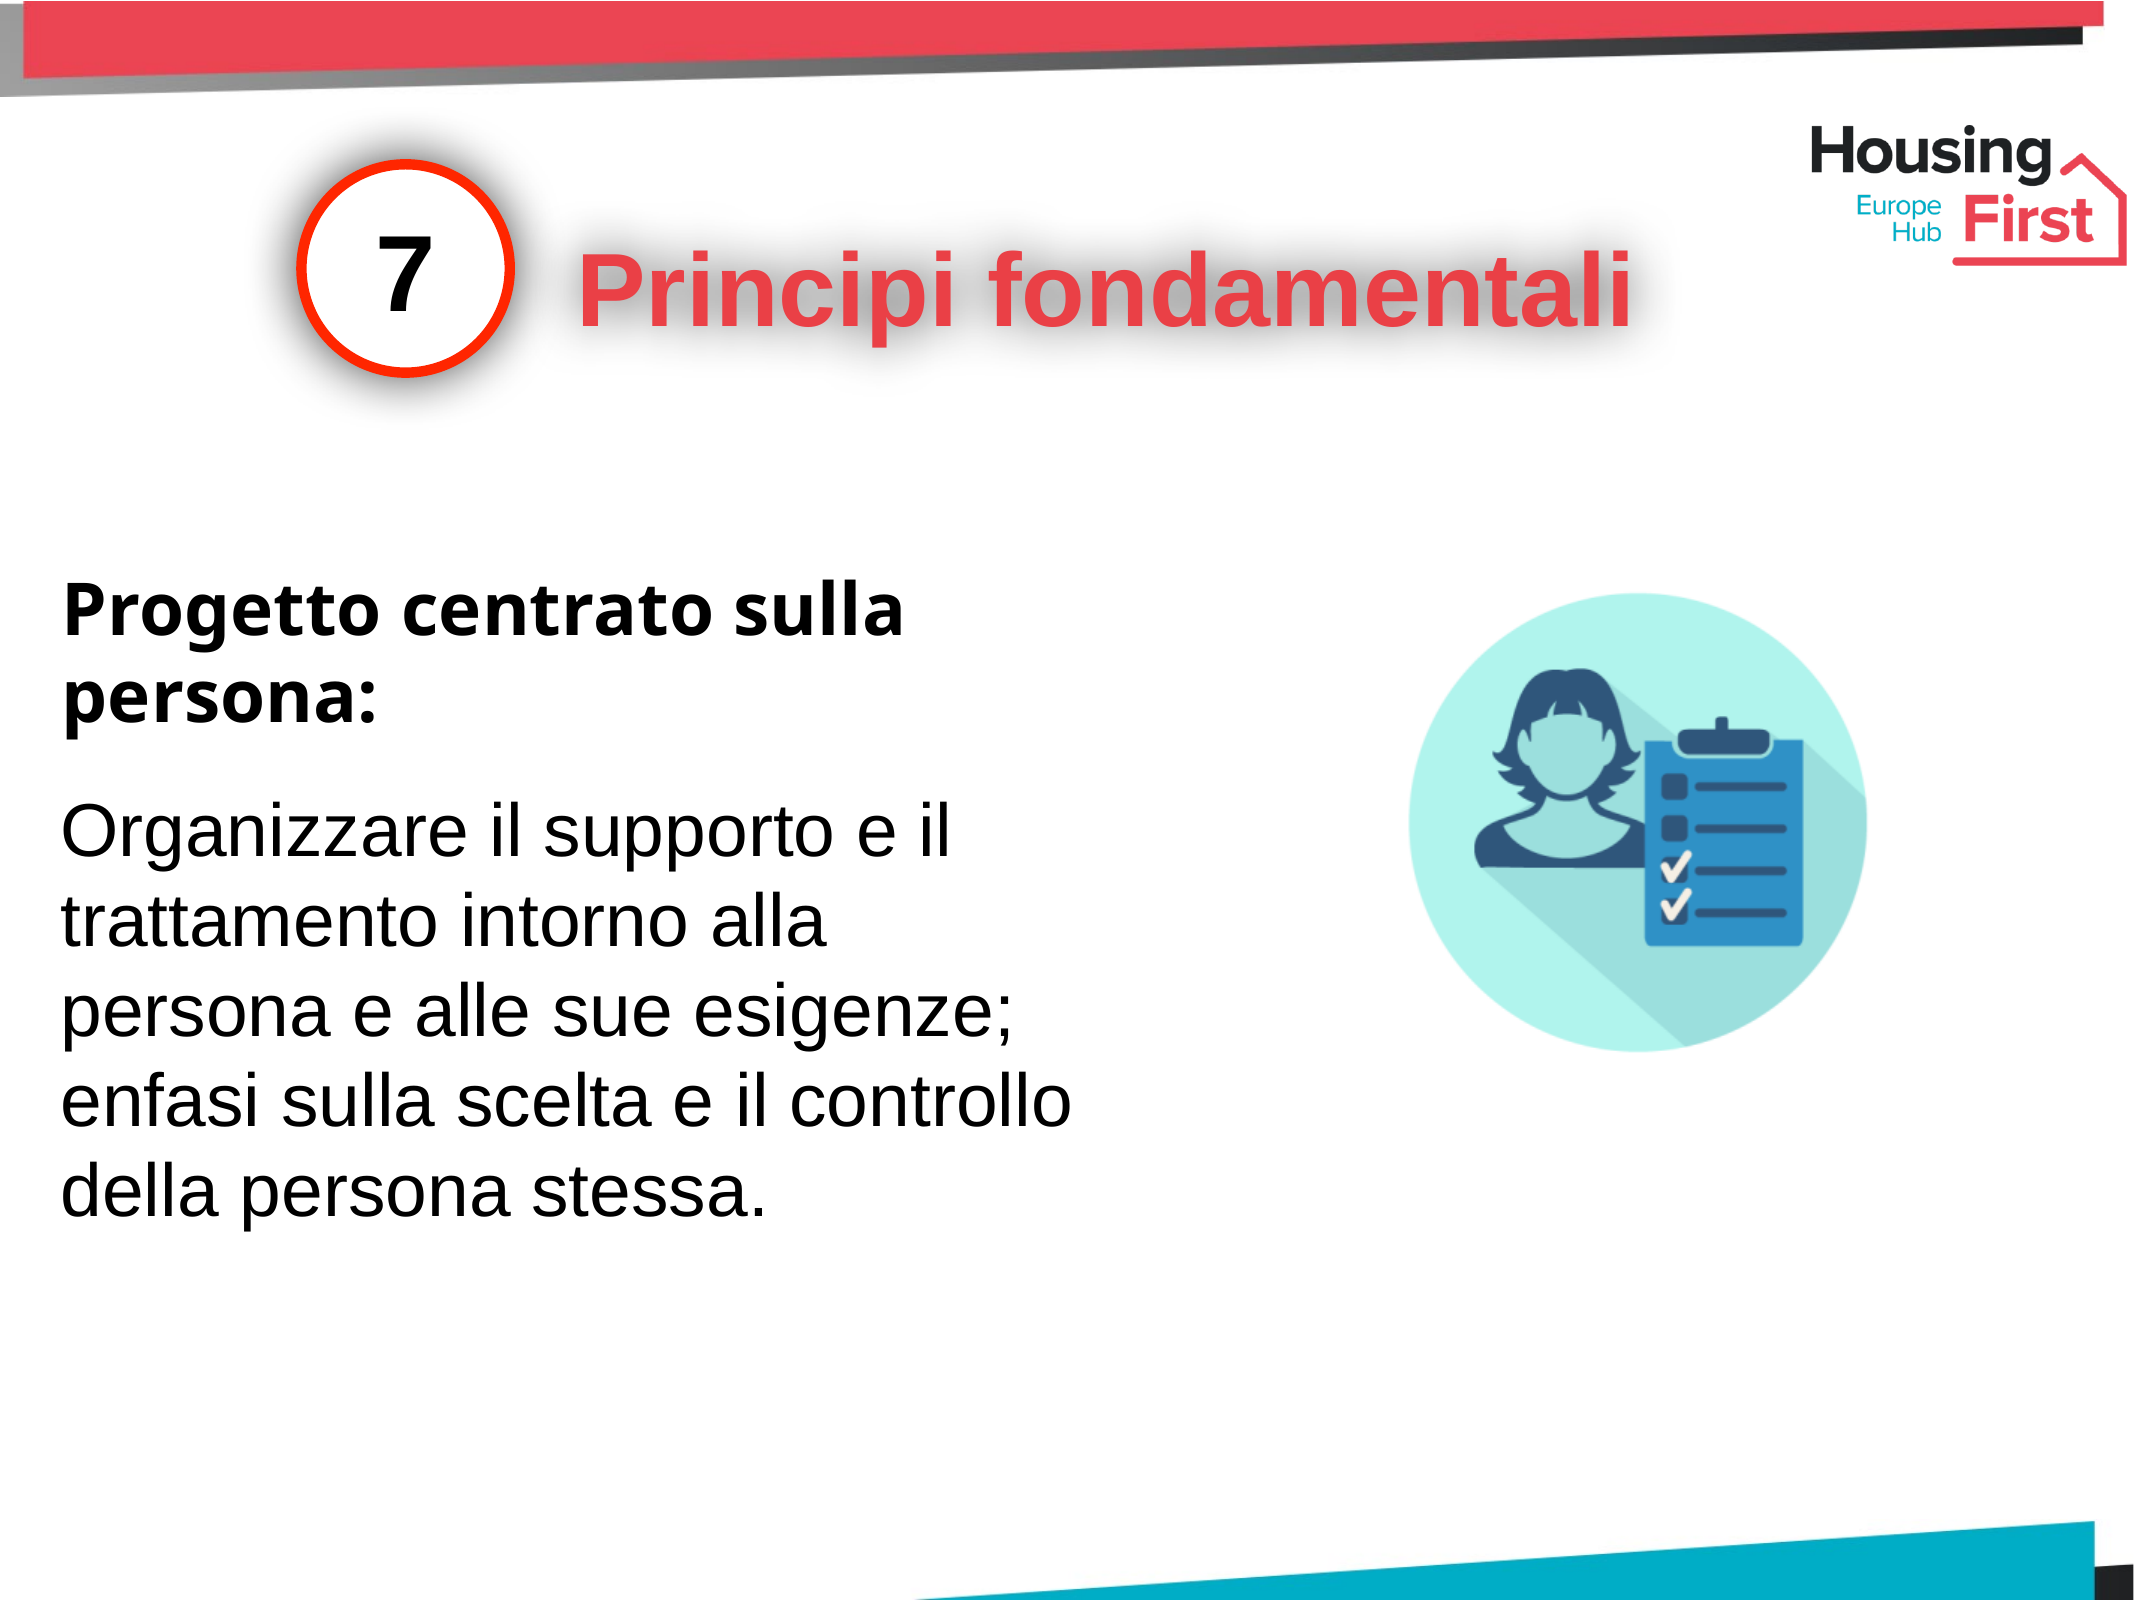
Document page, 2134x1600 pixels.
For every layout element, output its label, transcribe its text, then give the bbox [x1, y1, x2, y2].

text_box Organizzare il supporto e il trattamento intorno alla persona e alle sue esigenze; enfasi sulla scelta e il controllo della persona stessa. [52, 773, 1098, 1240]
text_box Progetto centrato sulla persona: [53, 553, 1142, 746]
picture [373, 1519, 2134, 1600]
picture [0, 1, 2134, 310]
title Principi fondamentali [543, 194, 1670, 374]
picture [1283, 520, 1994, 1126]
text_box 7 [301, 164, 510, 373]
